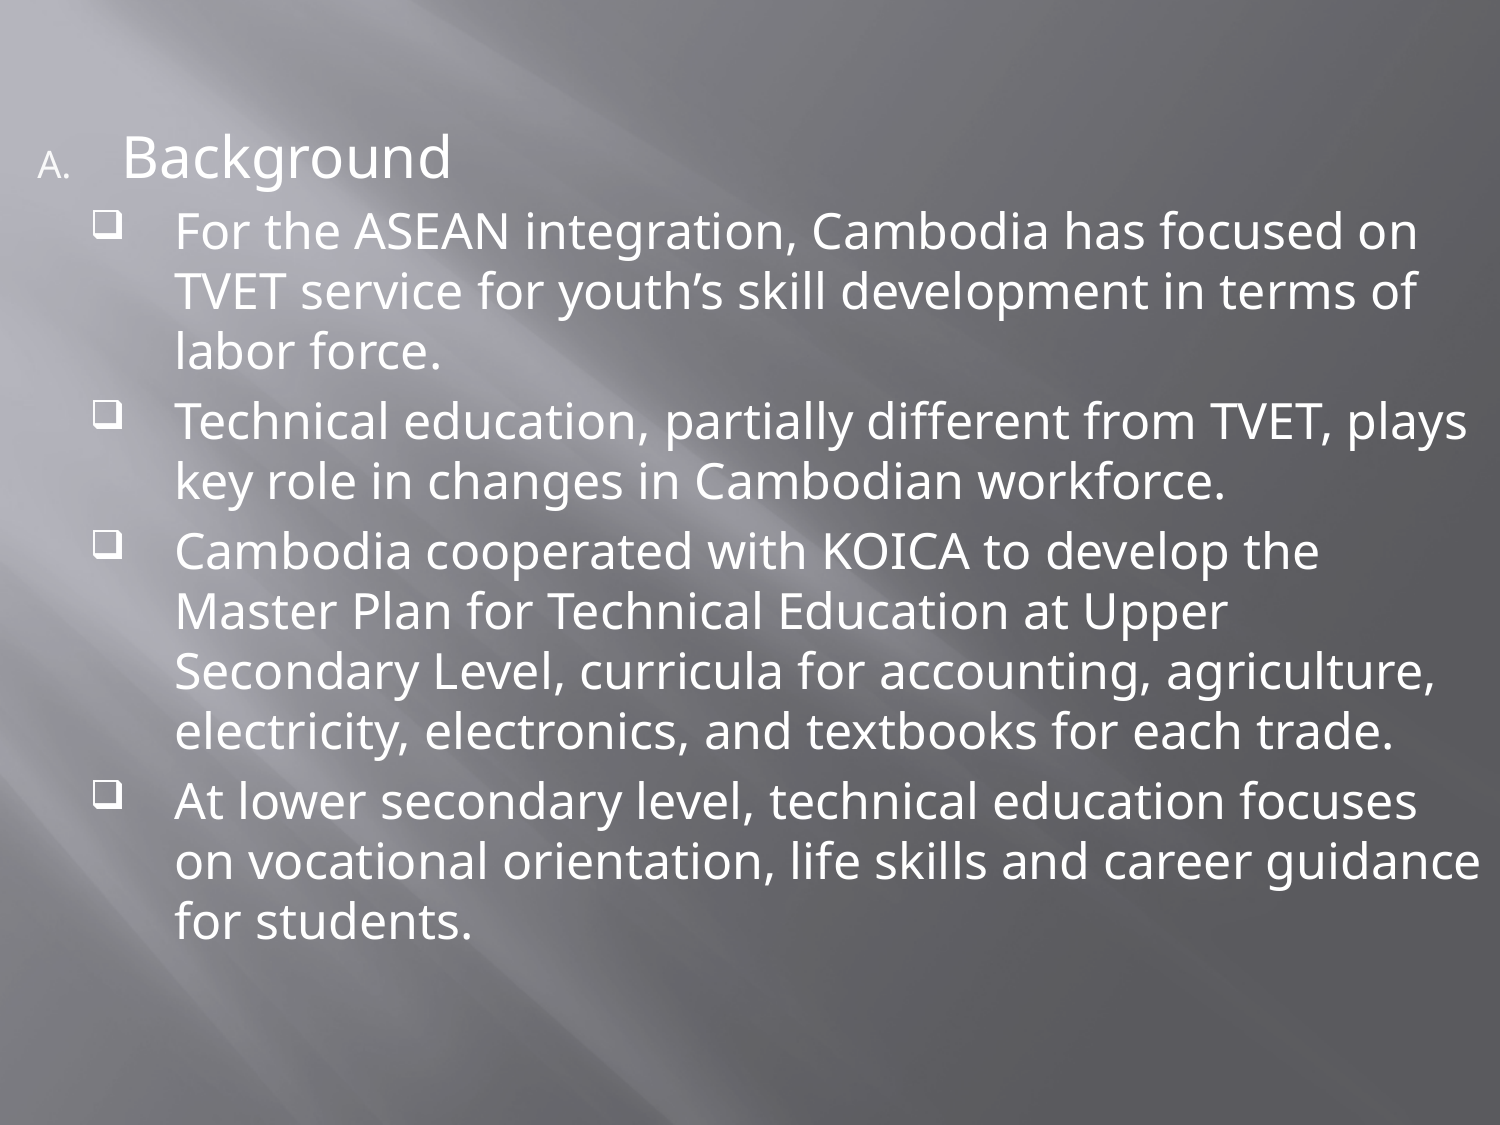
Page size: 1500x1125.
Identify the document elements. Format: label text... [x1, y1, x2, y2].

list Background For the ASEAN integration, Cambodia has focused on TVET service for youth’s skill development in terms of labor force. Technical education, partially different from TVET, plays key role in changes in Cambodian workforce. Cambodia cooperated with KOICA to develop the Master Plan for Technical Education at Upper Secondary Level, curricula for accounting, agriculture, electricity, electronics, and textbooks for each trade. At lower secondary level, technical education focuses on vocational orientation, life skills and career guidance for students. [0, 112, 1500, 1125]
